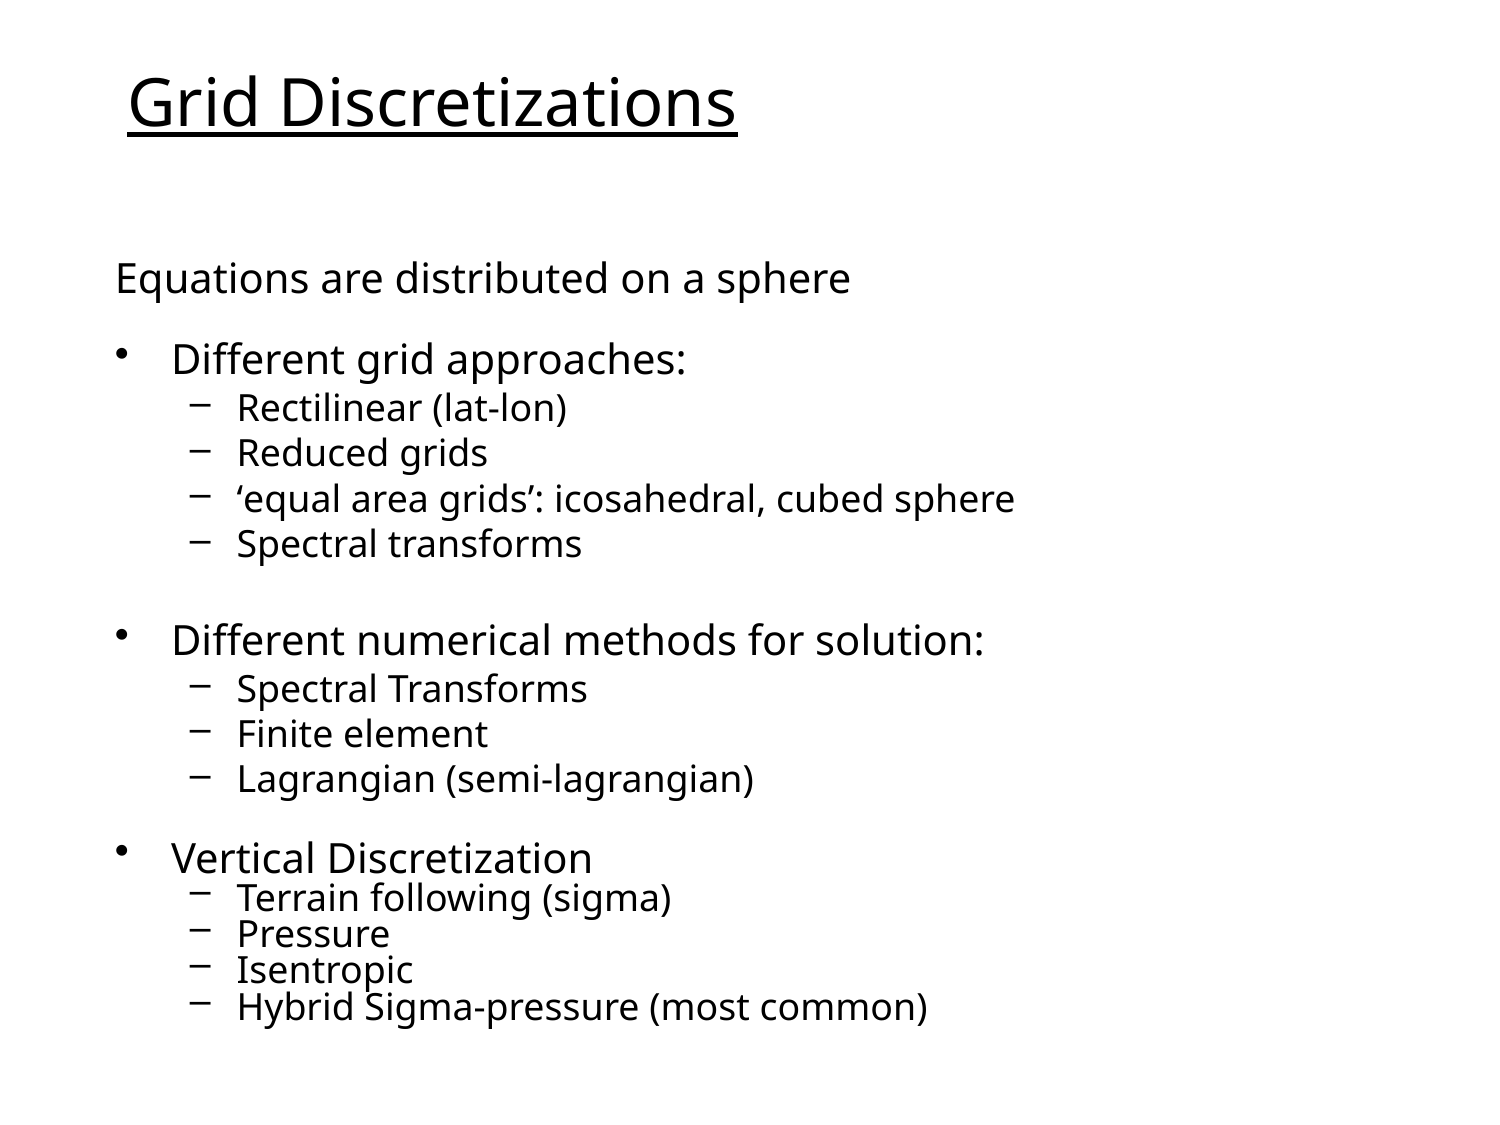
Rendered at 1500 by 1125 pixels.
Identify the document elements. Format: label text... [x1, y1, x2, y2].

text_box Equations are distributed on a sphere Different grid approaches: Rectilinear (lat-lon) Reduced grids ‘equal area grids’: icosahedral, cubed sphere Spectral transforms Different numerical methods for solution: Spectral Transforms Finite element Lagrangian (semi-lagrangian) Vertical Discretization Terrain following (sigma) Pressure Isentropic Hybrid Sigma-pressure (most common) [99, 249, 1325, 1035]
text_box Grid Discretizations [112, 37, 1388, 163]
